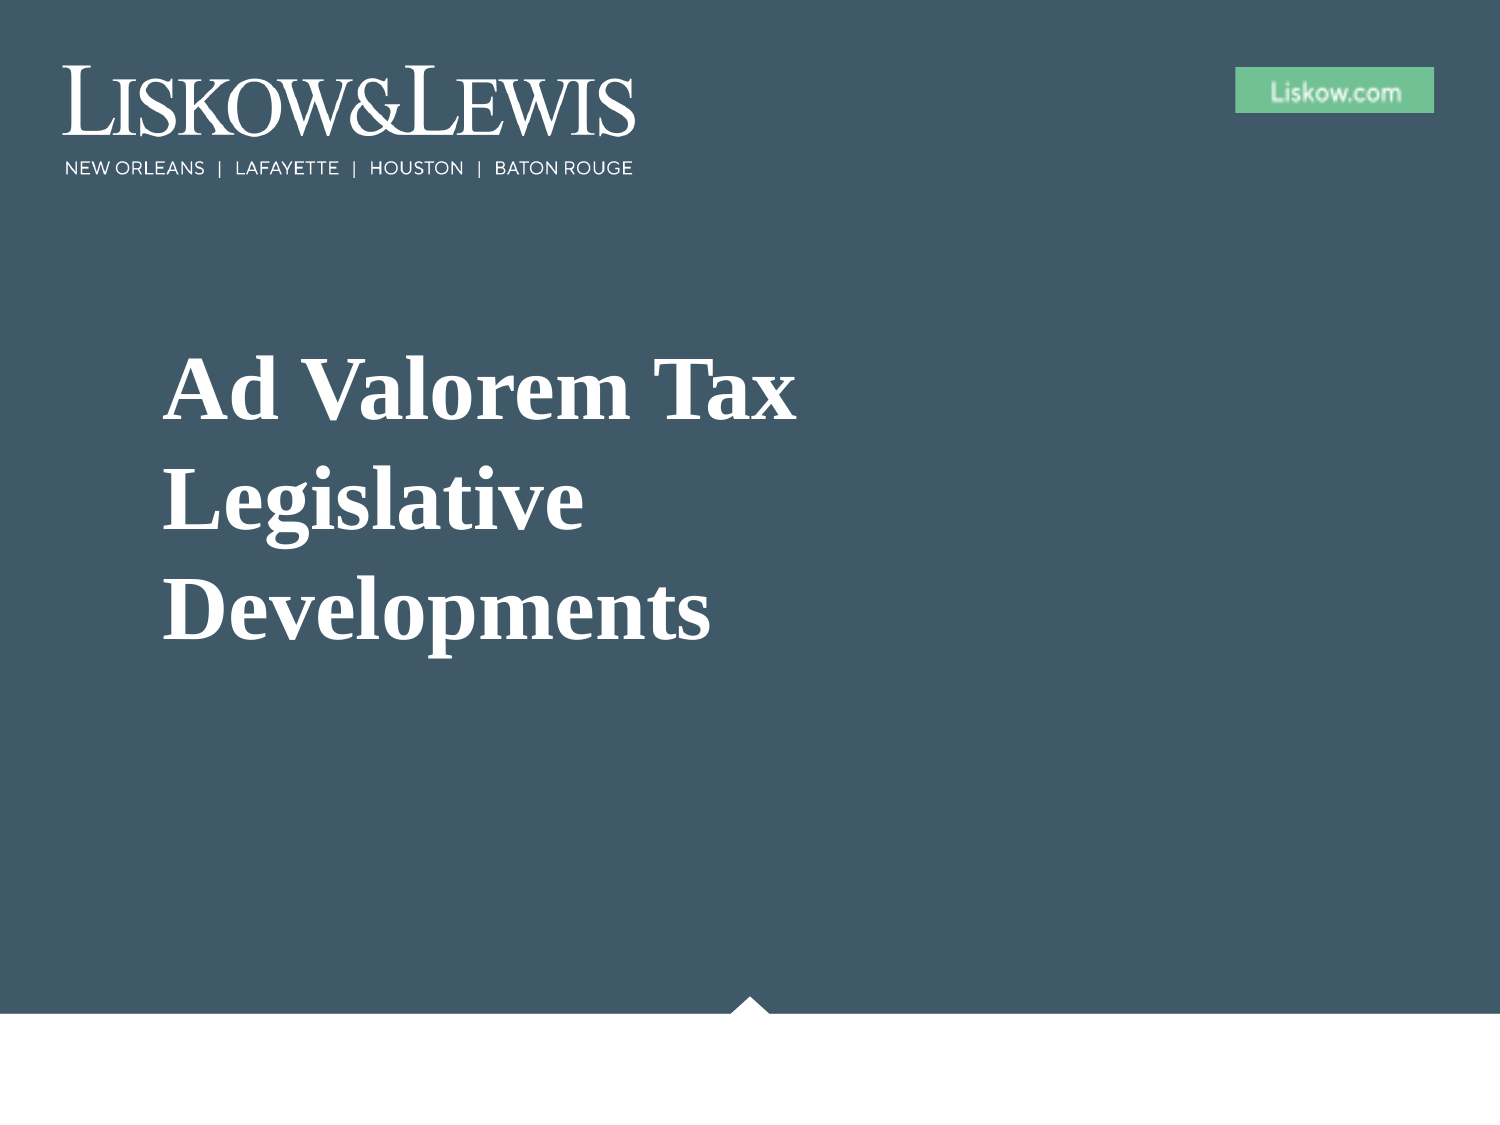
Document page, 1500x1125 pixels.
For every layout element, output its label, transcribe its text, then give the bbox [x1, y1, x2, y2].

picture [62, 65, 635, 178]
title Ad Valorem Tax Legislative Developments [162, 471, 1030, 776]
